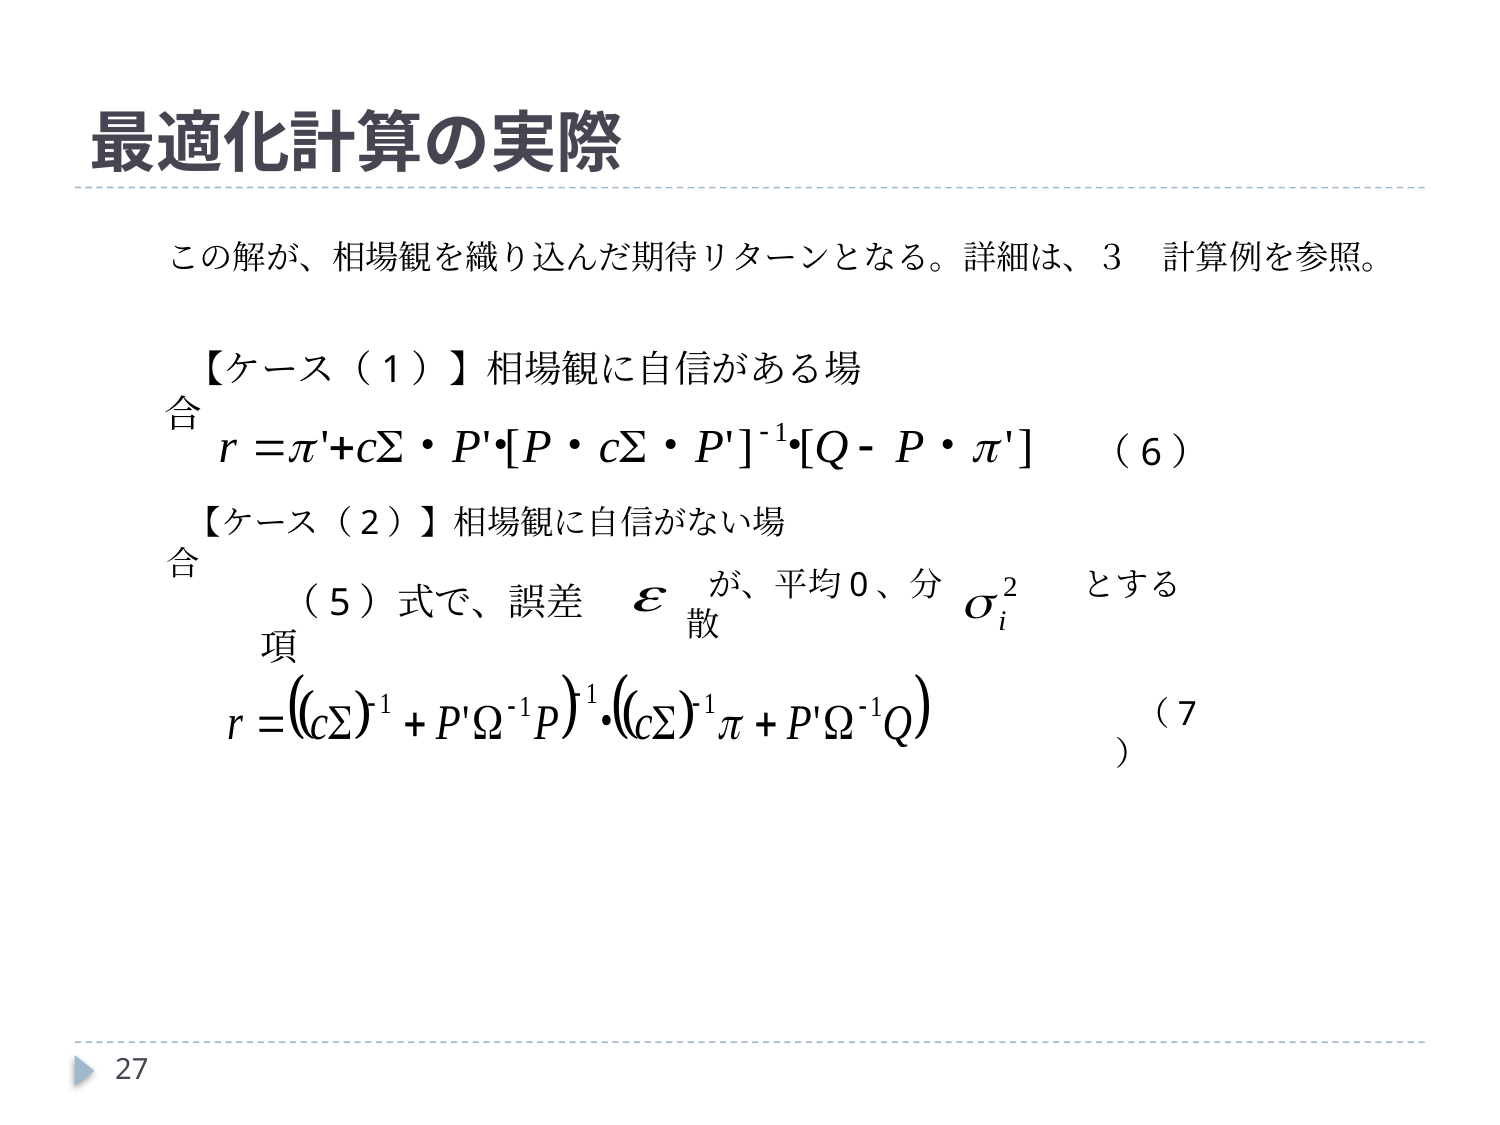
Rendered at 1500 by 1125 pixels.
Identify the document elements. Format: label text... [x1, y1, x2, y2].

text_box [220, 672, 930, 761]
text_box この解が、相場観を織り込んだ期待リターンとなる。詳細は、３ 計算例を参照。 [96, 241, 1473, 297]
text_box 【ケース（1）】相場観に自信がある場合 [149, 338, 893, 398]
text_box （5）式で、誤差項 [246, 570, 615, 630]
title 最適化計算の実際 [75, 24, 1425, 188]
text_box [618, 576, 689, 625]
text_box （6） [1079, 420, 1224, 481]
text_box 【ケース（2）】相場観に自信がない場合 [151, 514, 814, 569]
slide_number 27 [100, 1042, 426, 1103]
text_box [957, 565, 1029, 643]
text_box （7） [1099, 704, 1232, 760]
text_box が、平均0、分散 [671, 575, 951, 631]
text_box とする [1045, 575, 1275, 631]
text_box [211, 411, 1039, 483]
